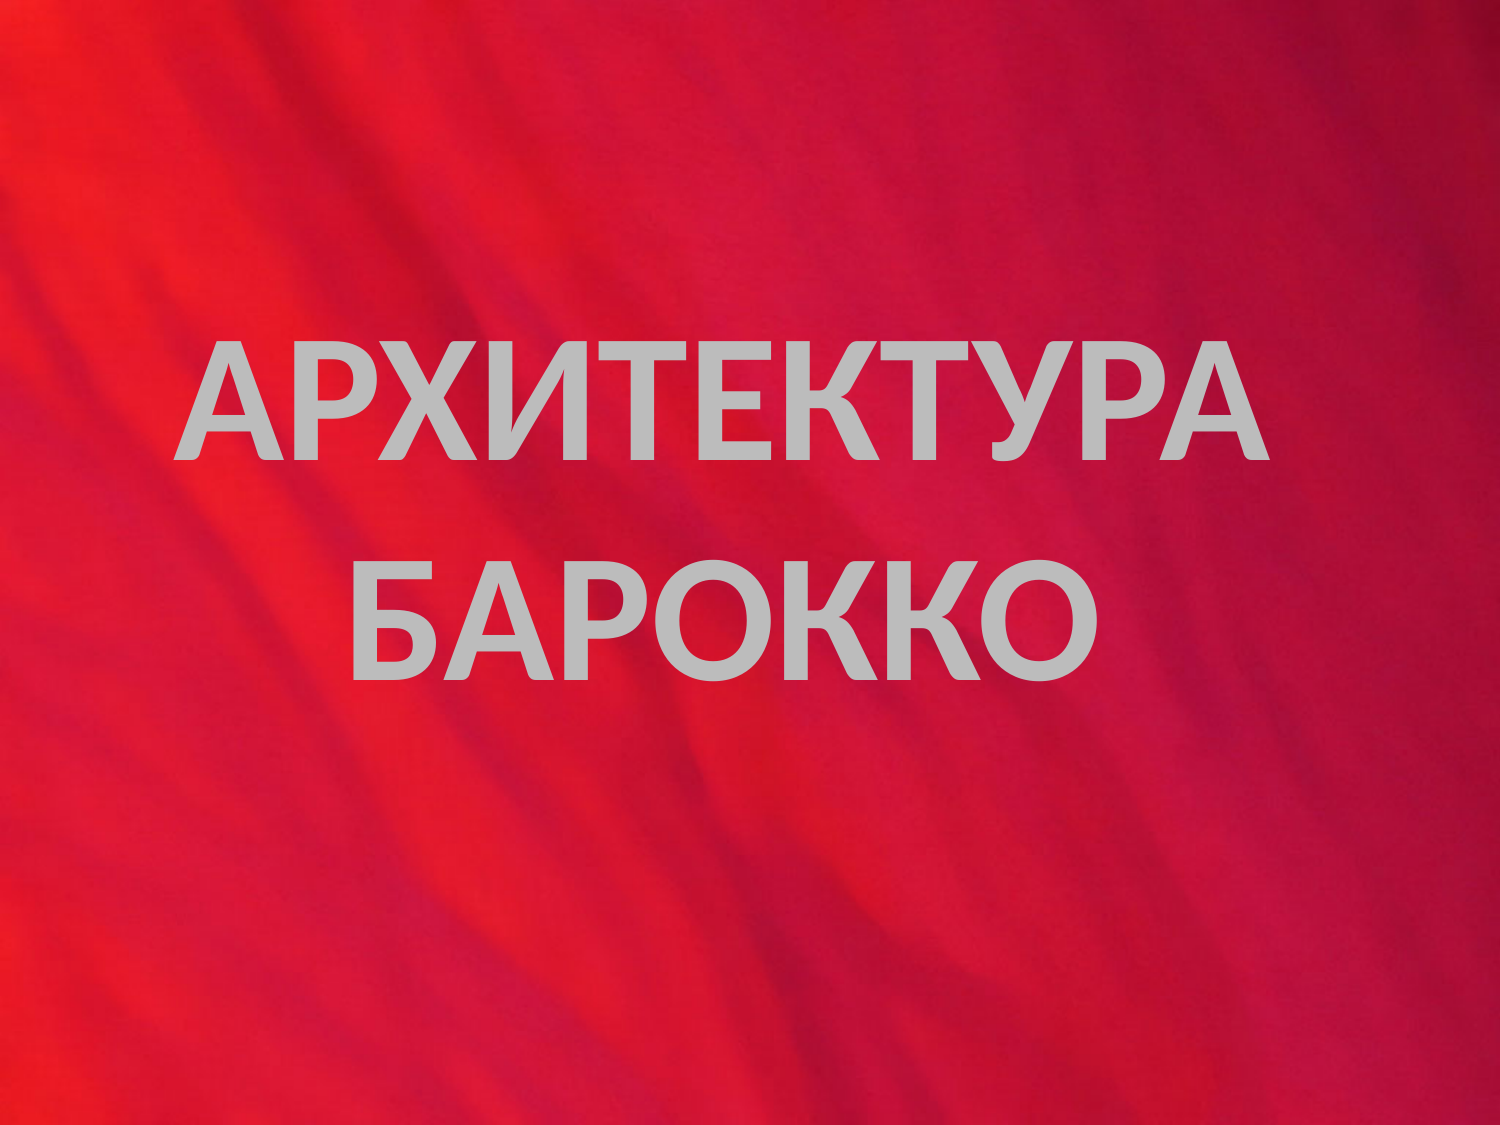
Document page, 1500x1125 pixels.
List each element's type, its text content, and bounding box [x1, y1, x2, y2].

text_box АРХИТЕКТУРА БАРОККО [158, 269, 1287, 725]
picture [0, 0, 1500, 1125]
